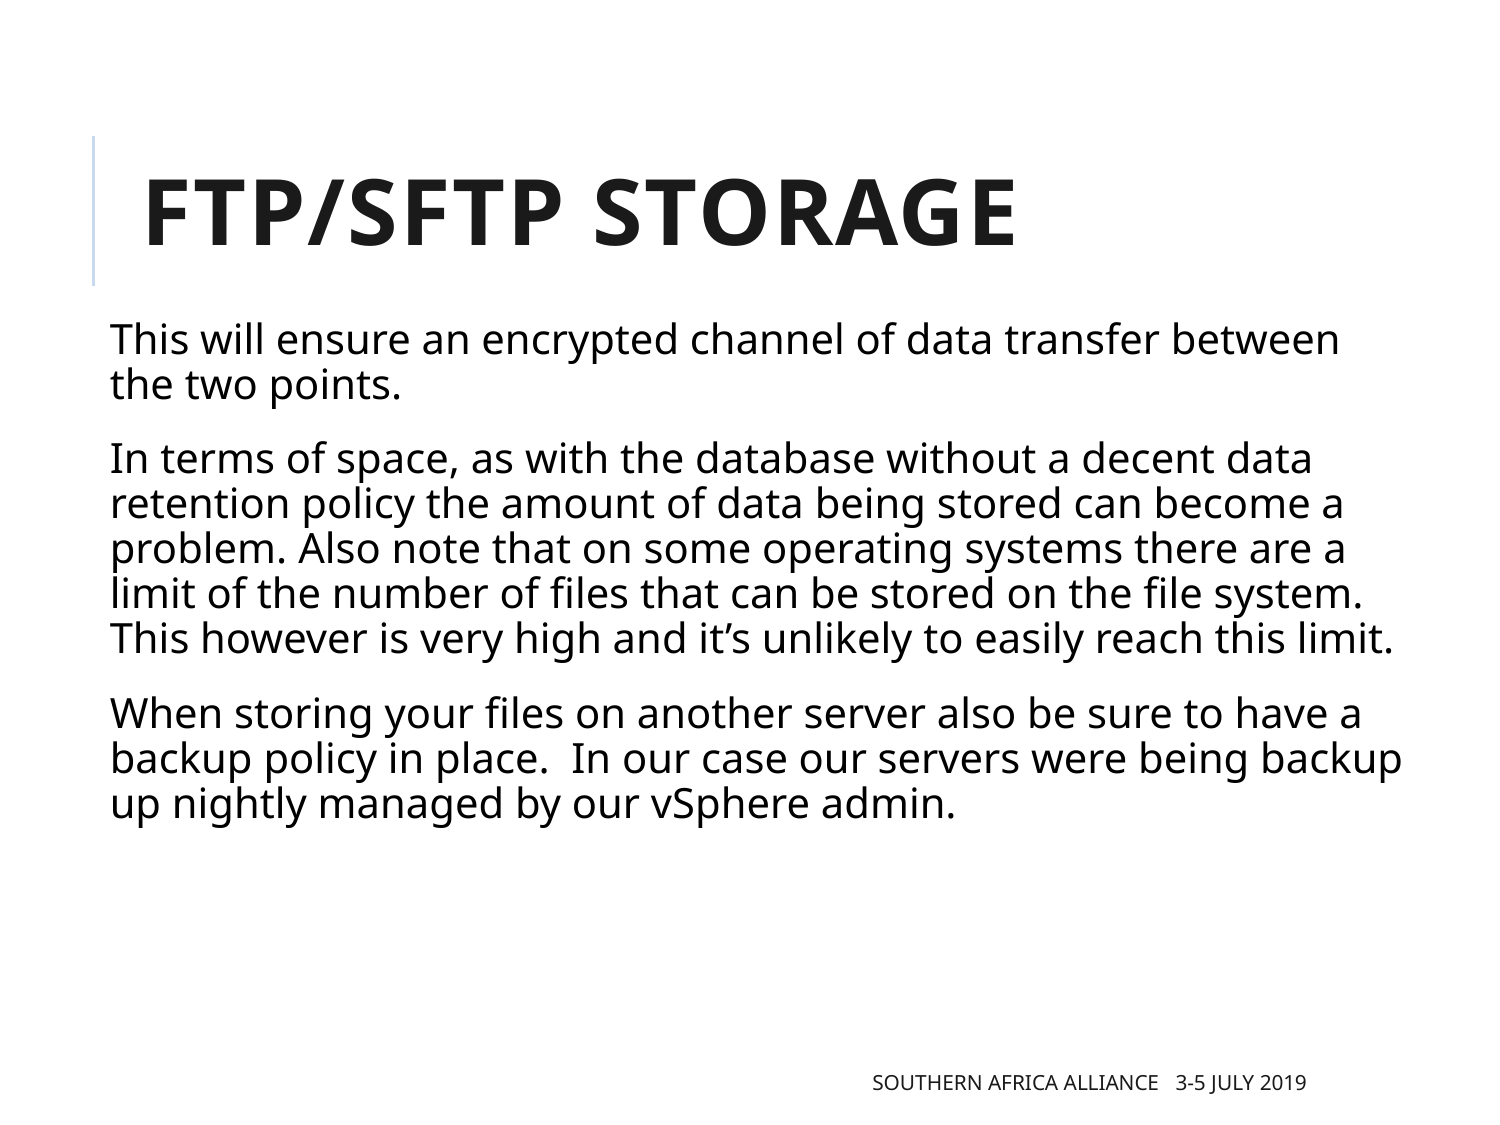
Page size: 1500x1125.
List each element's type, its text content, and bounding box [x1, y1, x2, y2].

list This will ensure an encrypted channel of data transfer between the two points. In terms of space, as with the database without a decent data retention policy the amount of data being stored can become a problem. Also note that on some operating systems there are a limit of the number of files that can be stored on the file system. This however is very high and it’s unlikely to easily reach this limit. When storing your files on another server also be sure to have a backup policy in place. In our case our servers were being backup up nightly managed by our vSphere admin. [87, 310, 1420, 1035]
title FTP/SFTP Storage [126, 96, 1322, 310]
footer southern Africa Alliance 3-5 July 2019 [595, 1061, 1322, 1107]
